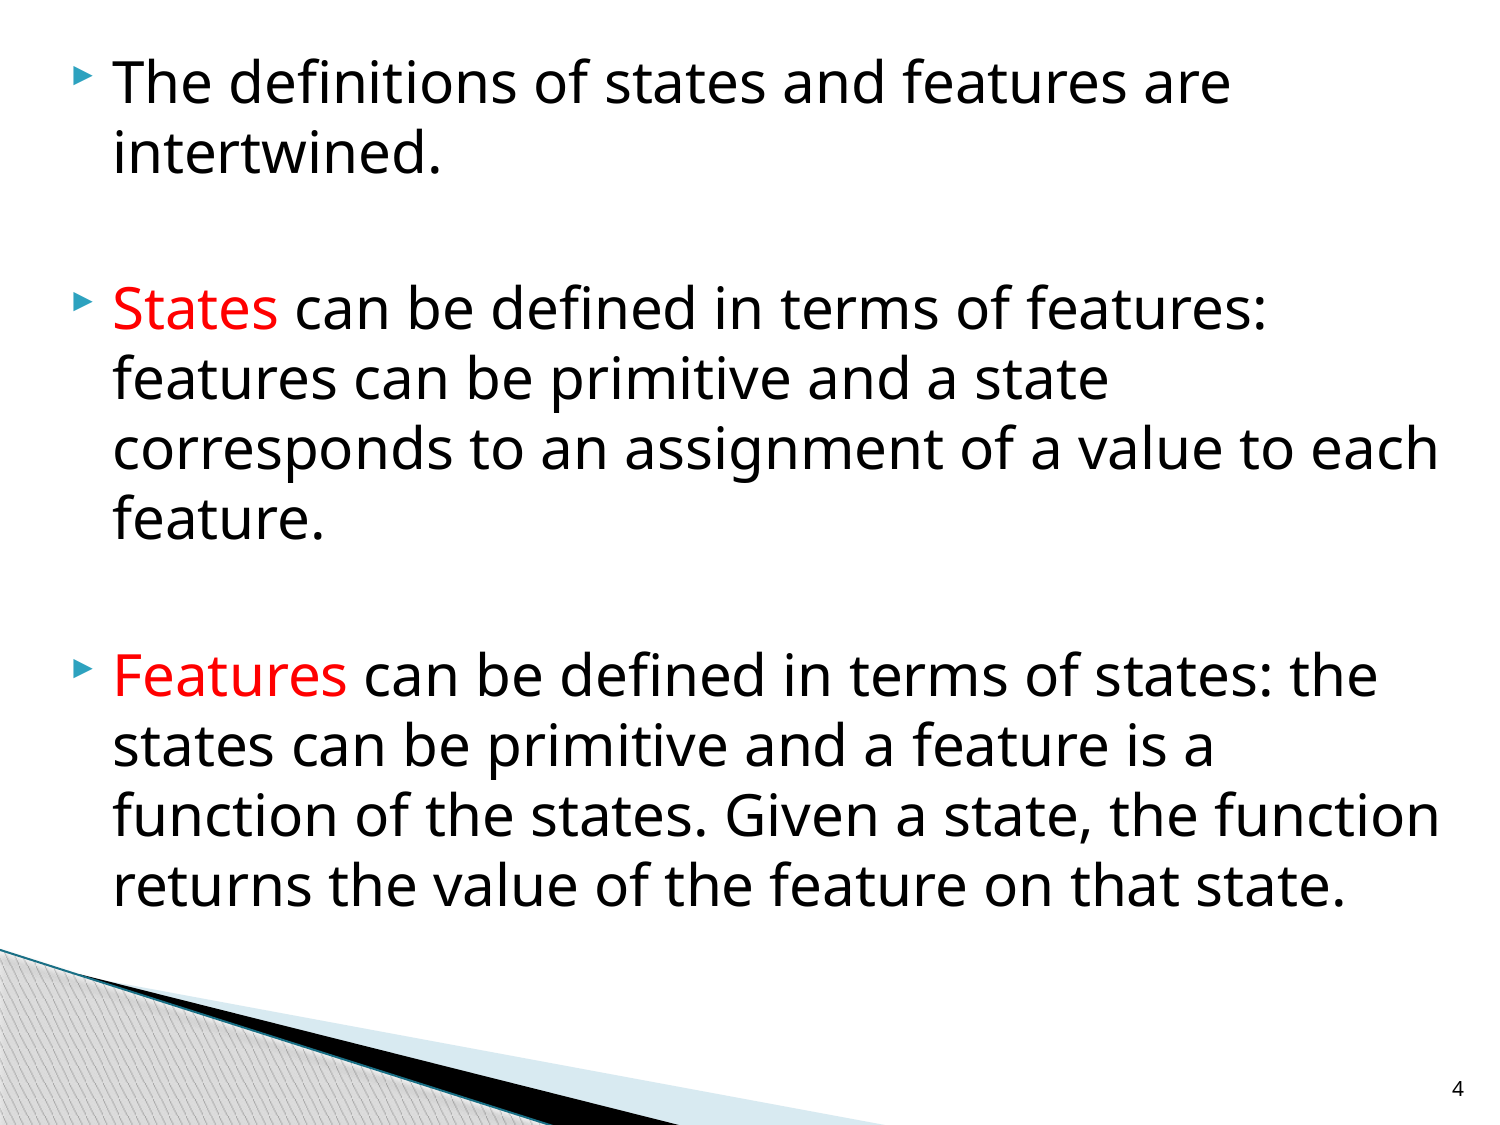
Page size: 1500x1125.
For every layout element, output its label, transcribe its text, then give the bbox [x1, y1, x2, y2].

list The definitions of states and features are intertwined. States can be defined in terms of features: features can be primitive and a state corresponds to an assignment of a value to each feature. Features can be defined in terms of states: the states can be primitive and a feature is a function of the states. Given a state, the function returns the value of the feature on that state. [37, 37, 1463, 1075]
slide_number 4 [1418, 1051, 1479, 1112]
